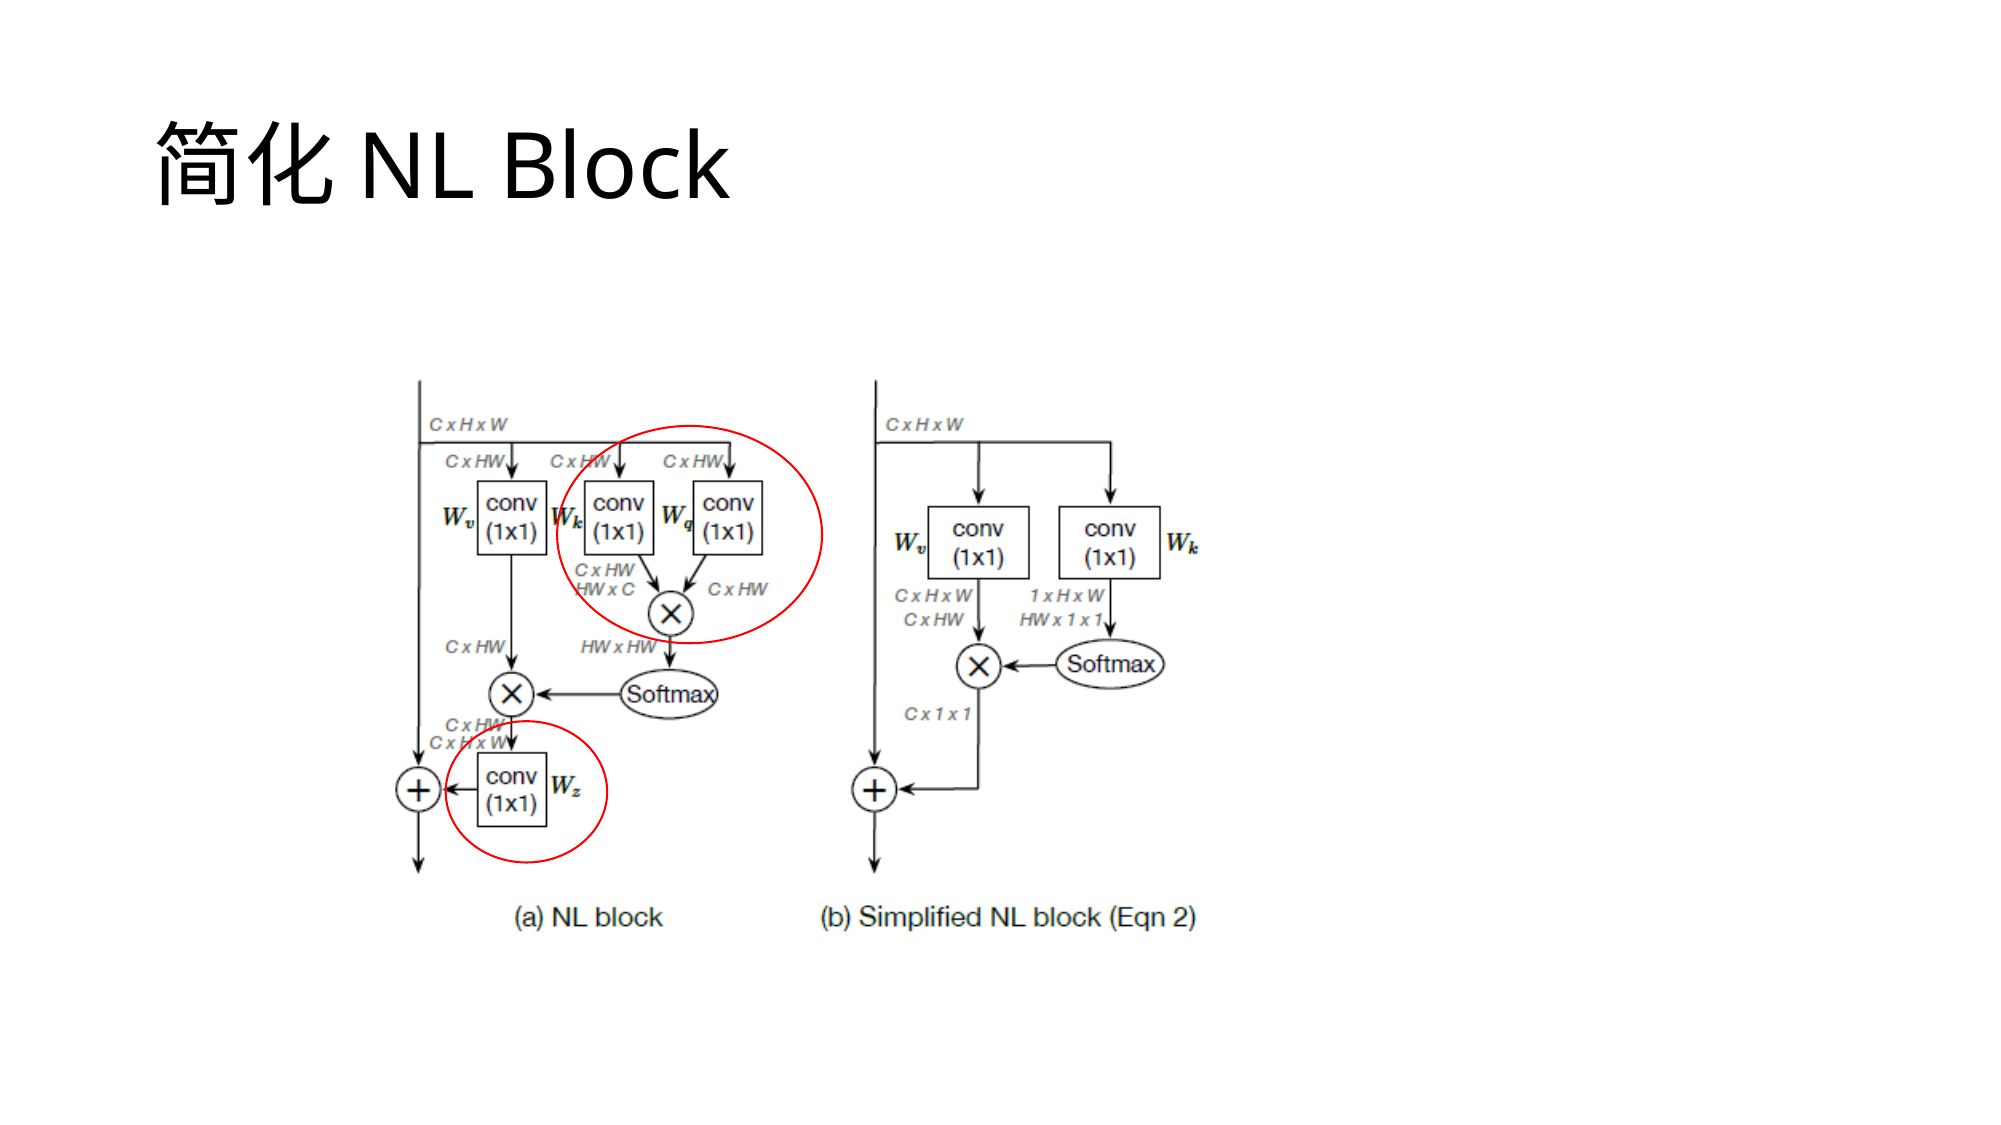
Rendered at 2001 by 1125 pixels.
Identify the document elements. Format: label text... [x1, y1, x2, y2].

title 简化NL Block [137, 59, 1863, 278]
picture [383, 364, 1241, 941]
